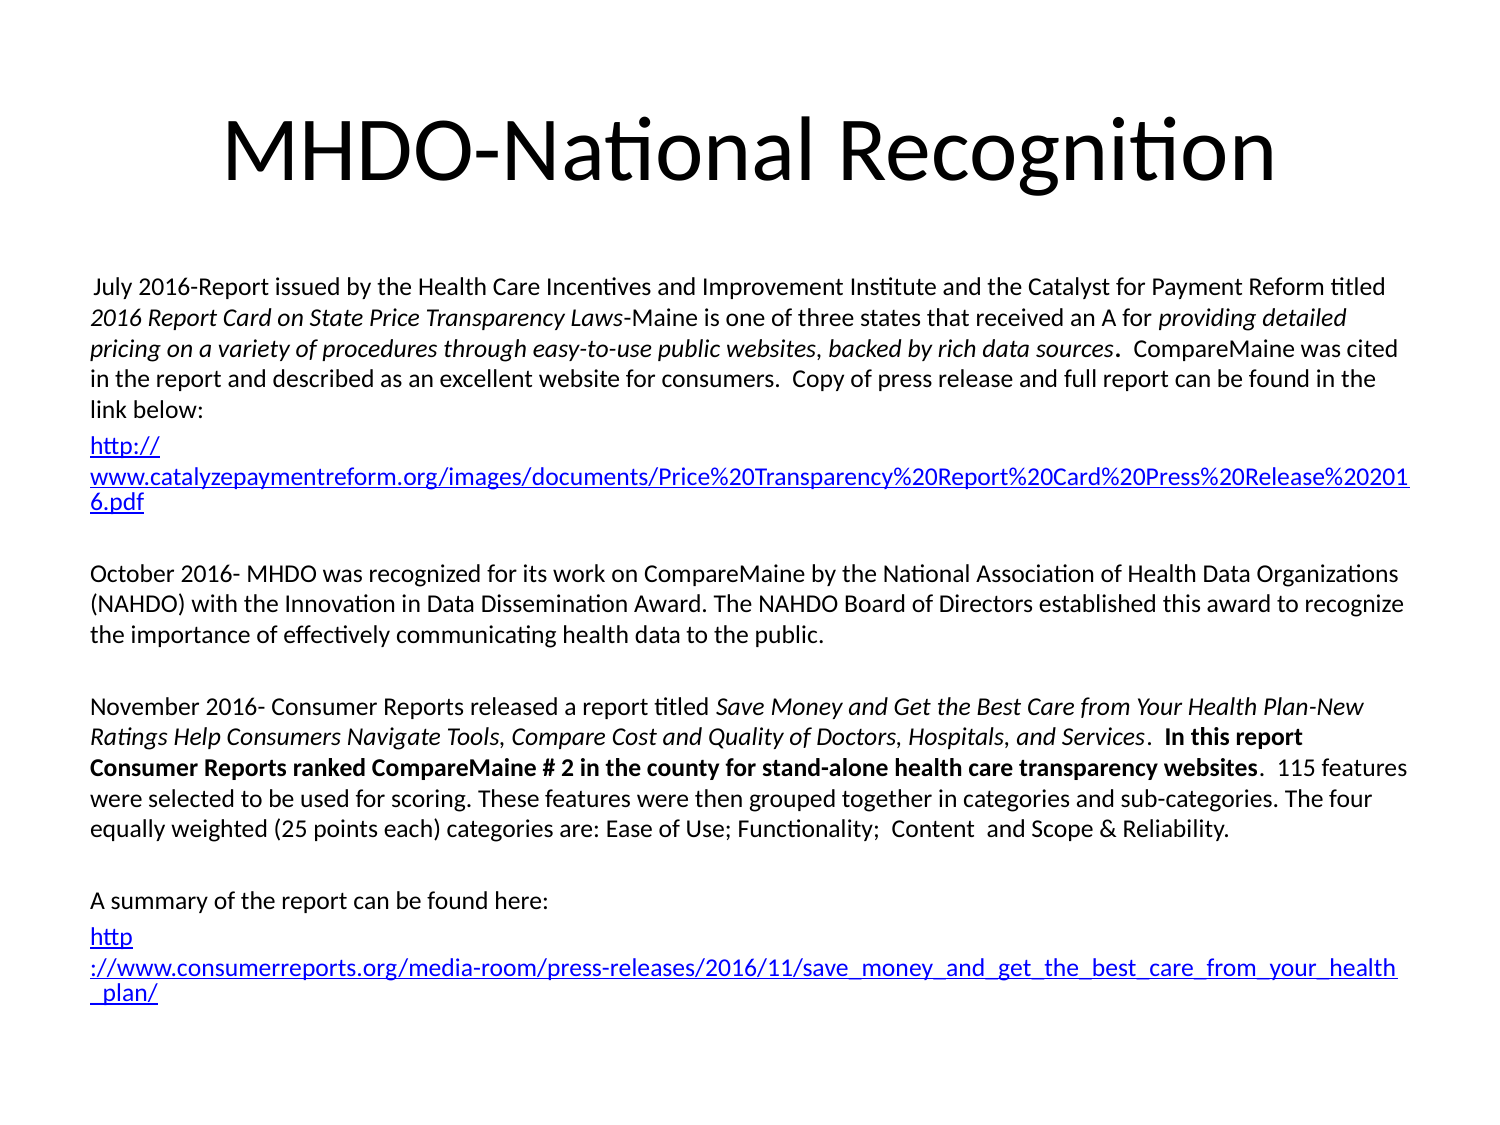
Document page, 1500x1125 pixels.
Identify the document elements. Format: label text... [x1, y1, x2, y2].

list July 2016-Report issued by the Health Care Incentives and Improvement Institute and the Catalyst for Payment Reform titled 2016 Report Card on State Price Transparency Laws-Maine is one of three states that received an A for providing detailed pricing on a variety of procedures through easy-to-use public websites, backed by rich data sources. CompareMaine was cited in the report and described as an excellent website for consumers. Copy of press release and full report can be found in the link below: http://www.catalyzepaymentreform.org/images/documents/Price%20Transparency%20Report%20Card%20Press%20Release%202016.pdf October 2016- MHDO was recognized for its work on CompareMaine by the National Association of Health Data Organizations (NAHDO) with the Innovation in Data Dissemination Award. The NAHDO Board of Directors established this award to recognize the importance of effectively communicating health data to the public. November 2016- Consumer Reports released a report titled Save Money and Get the Best Care from Your Health Plan-New Ratings Help Consumers Navigate Tools, Compare Cost and Quality of Doctors, Hospitals, and Services. In this report Consumer Reports ranked CompareMaine # 2 in the county for stand-alone health care transparency websites. 115 features were selected to be used for scoring. These features were then grouped together in categories and sub-categories. The four equally weighted (25 points each) categories are: Ease of Use; Functionality; Content and Scope & Reliability. A summary of the report can be found here: http://www.consumerreports.org/media-room/press-releases/2016/11/save_money_and_get_the_best_care_from_your_health_plan/ [75, 262, 1425, 1005]
title MHDO-National Recognition [75, 50, 1425, 238]
